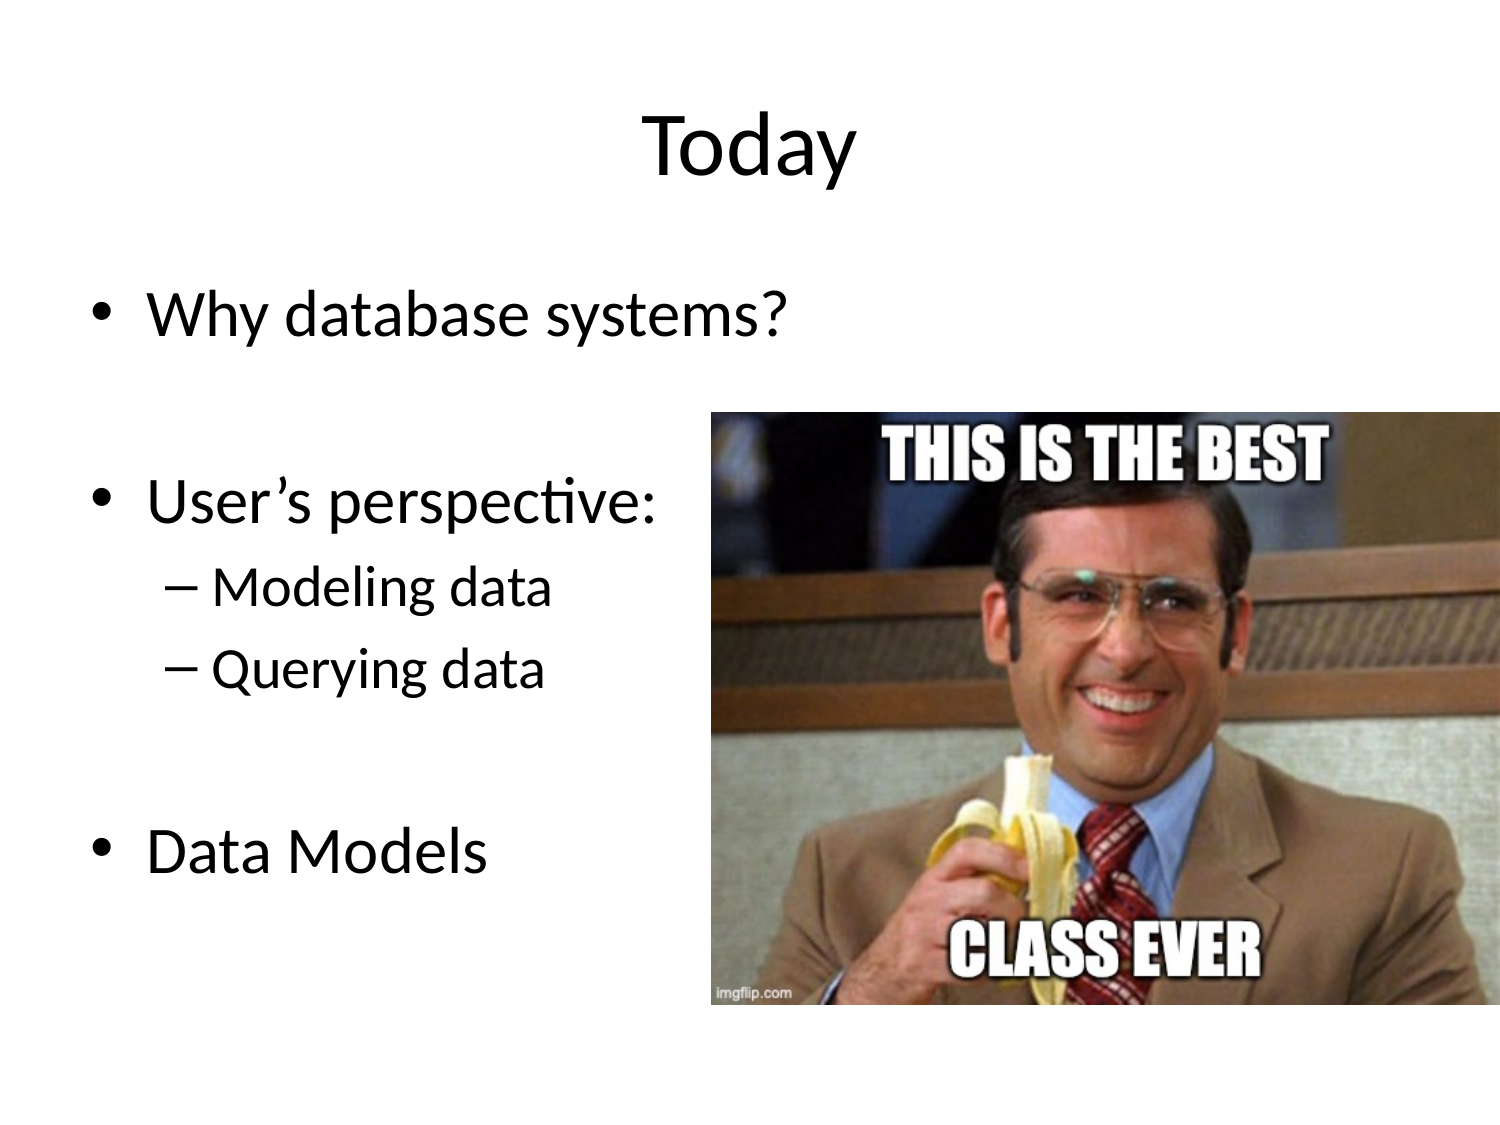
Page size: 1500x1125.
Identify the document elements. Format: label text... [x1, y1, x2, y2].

title Today [75, 45, 1425, 233]
list Why database systems? User’s perspective: Modeling data Querying data Data Models [75, 262, 1425, 1005]
picture [711, 412, 1500, 1005]
